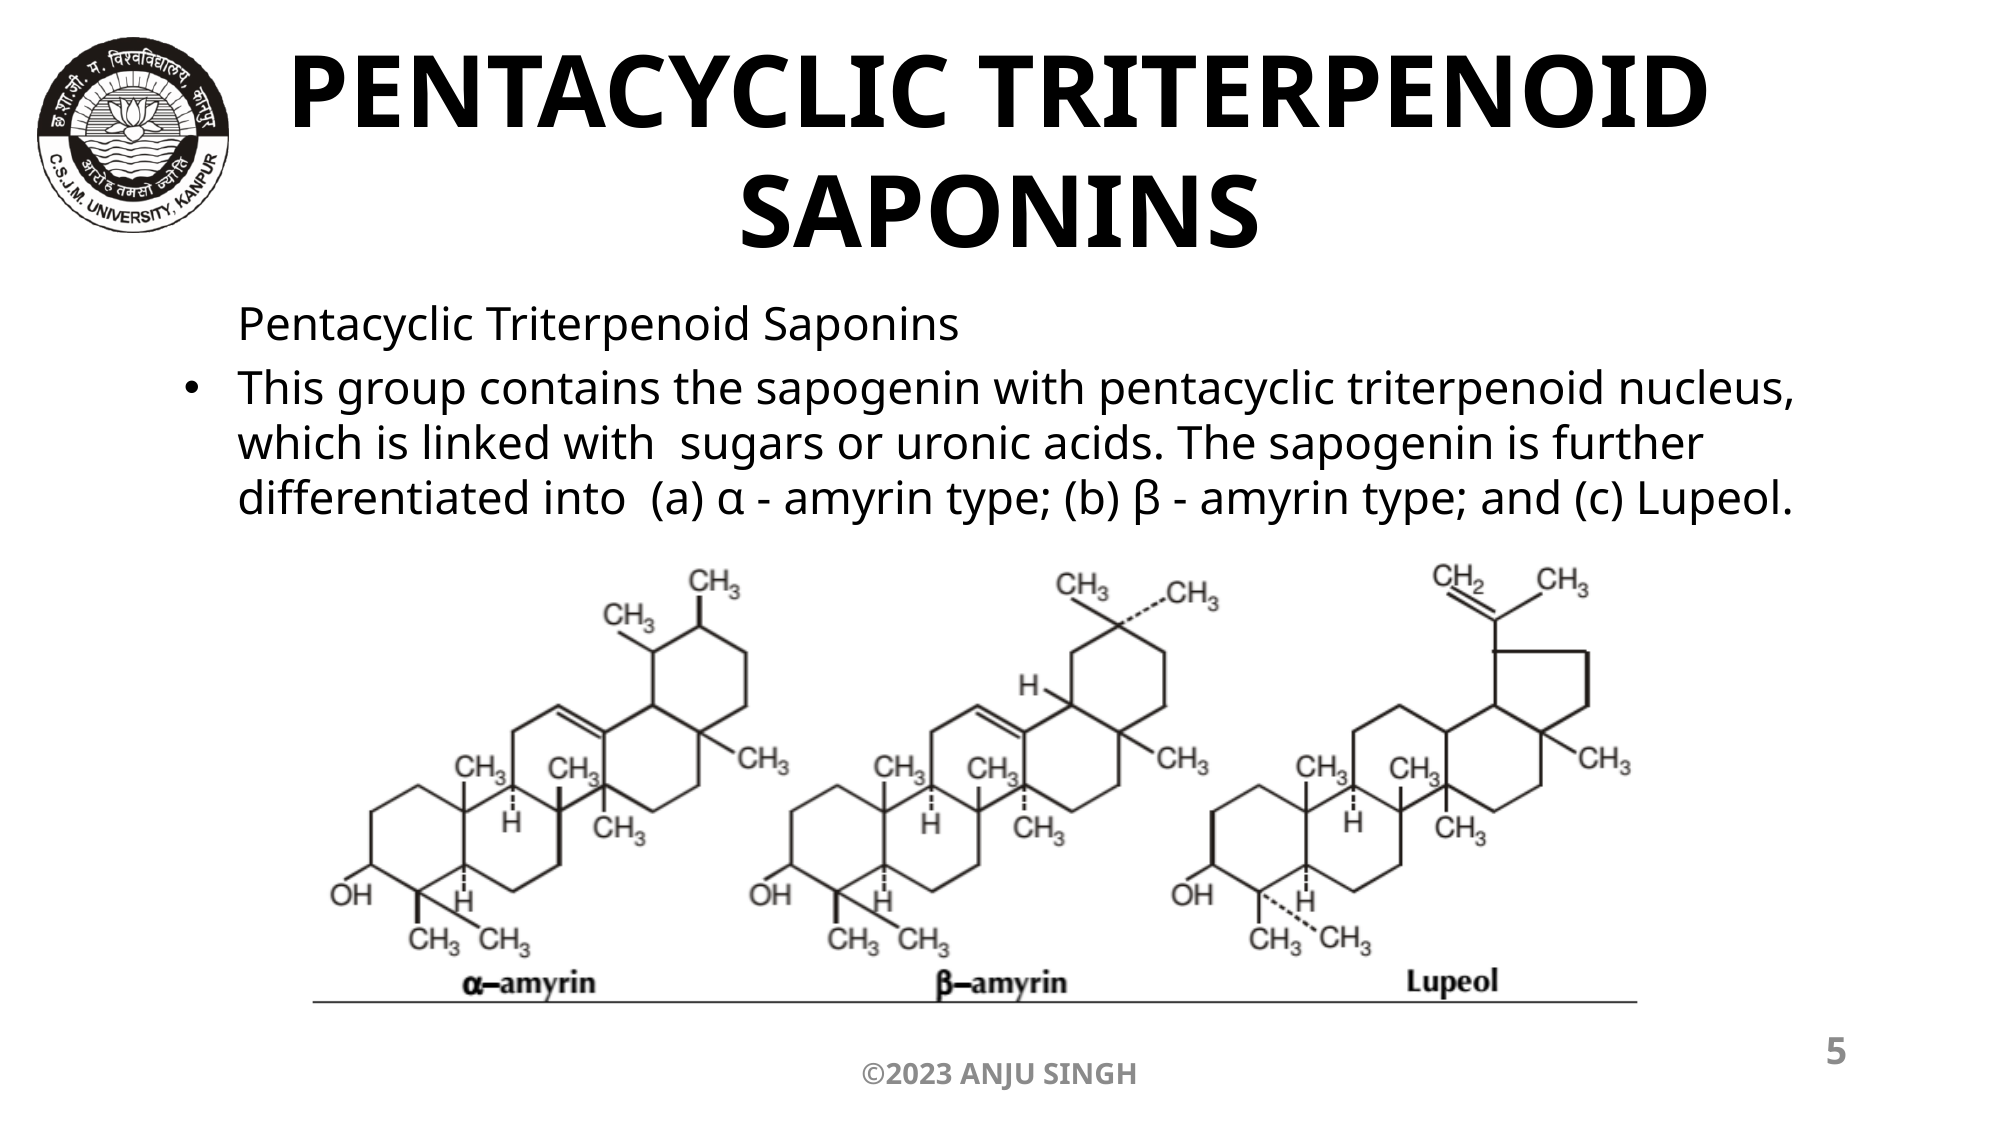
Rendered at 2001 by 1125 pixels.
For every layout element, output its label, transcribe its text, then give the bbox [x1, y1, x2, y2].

title PENTACYCLIC TRITERPENOID SAPONINS [234, 87, 1775, 208]
picture [312, 562, 1638, 1009]
text_box 5 [1412, 1022, 1863, 1083]
list Pentacyclic Triterpenoid Saponins This group contains the sapogenin with pentacyclic triterpenoid nucleus, which is linked with sugars or uronic acids. The sapogenin is further differentiated into (a) α - amyrin type; (b) β - amyrin type; and (c) Lupeol. [168, 287, 1832, 550]
picture [37, 37, 230, 233]
footer ©2023 ANJU SINGH [683, 1042, 1317, 1103]
